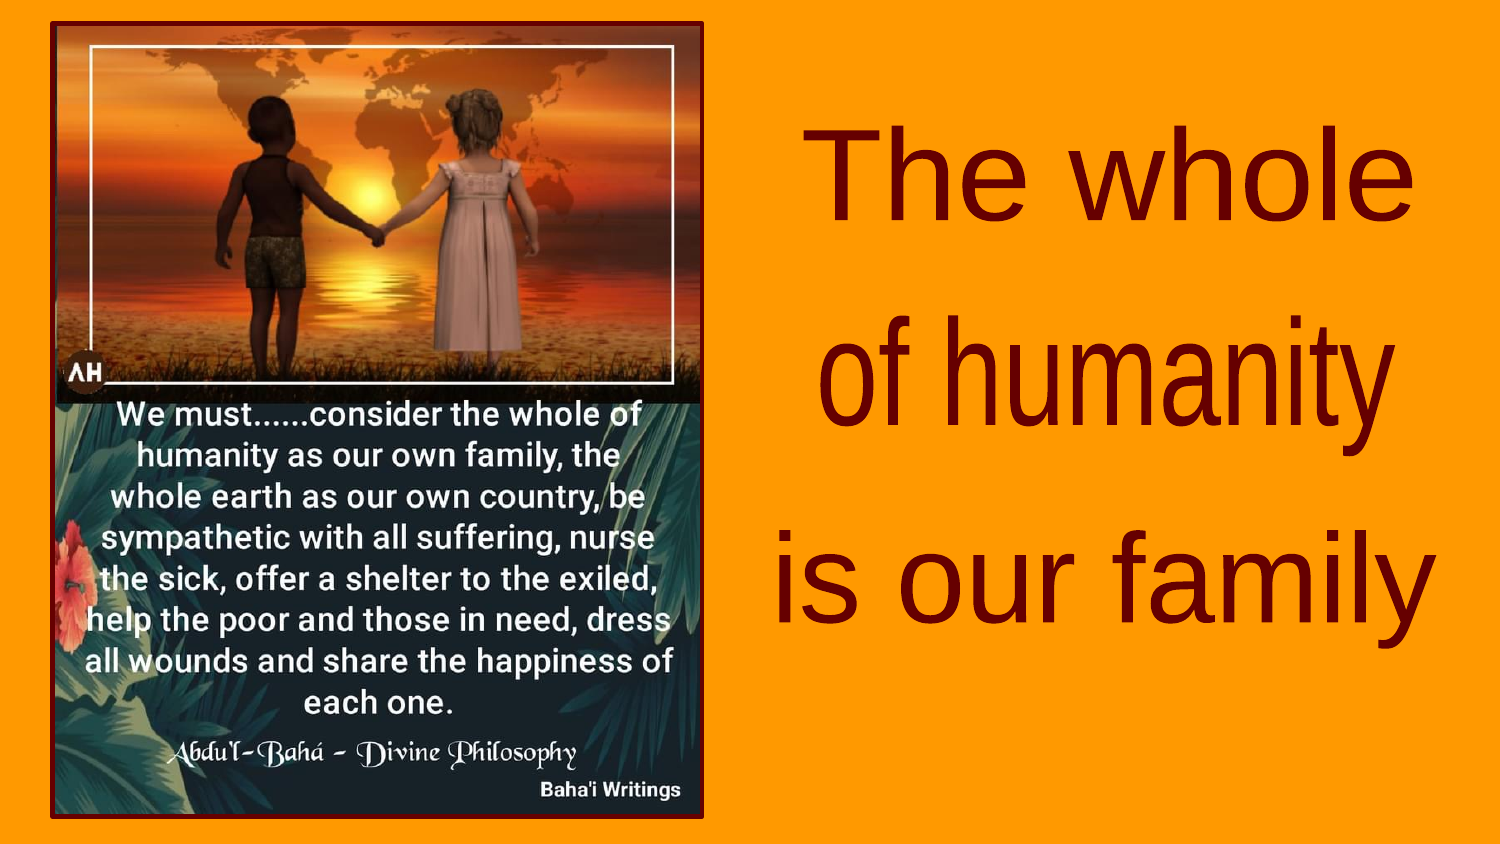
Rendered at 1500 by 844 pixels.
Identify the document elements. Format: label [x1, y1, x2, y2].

text_box [815, 145, 1419, 242]
picture [54, 25, 701, 815]
